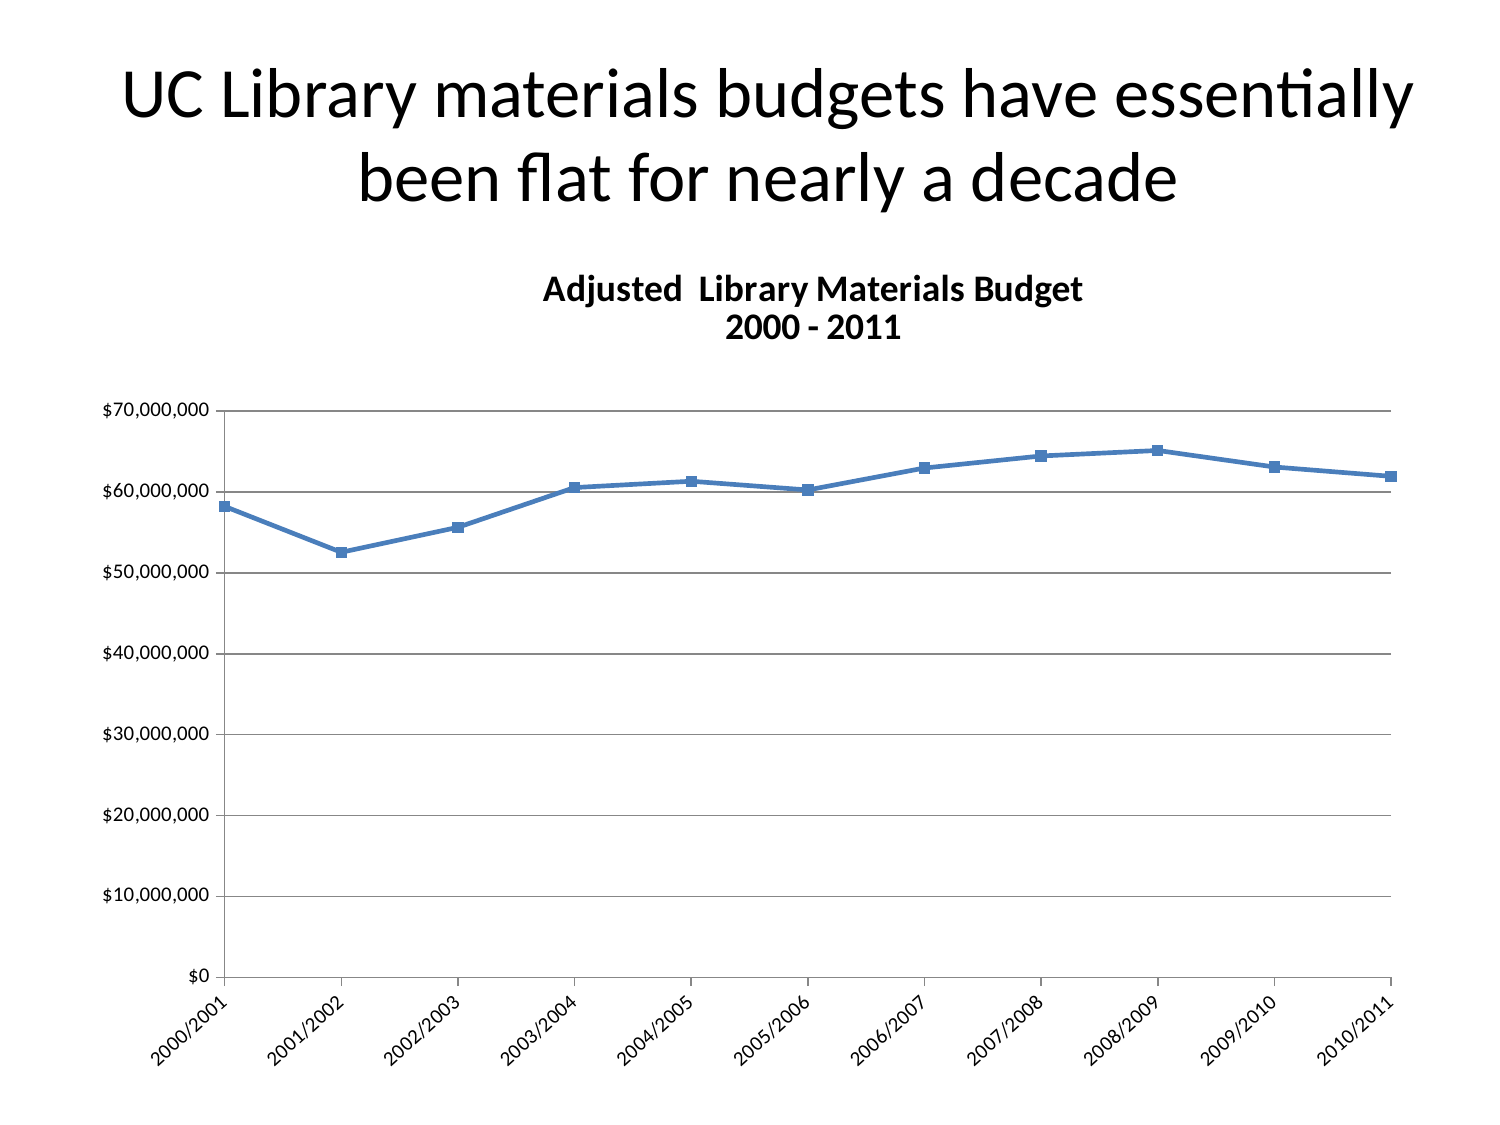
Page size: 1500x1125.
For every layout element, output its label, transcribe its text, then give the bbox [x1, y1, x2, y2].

chart [74, 262, 1426, 1088]
title UC Library materials budgets have essentially been flat for nearly a decade [75, 37, 1463, 225]
